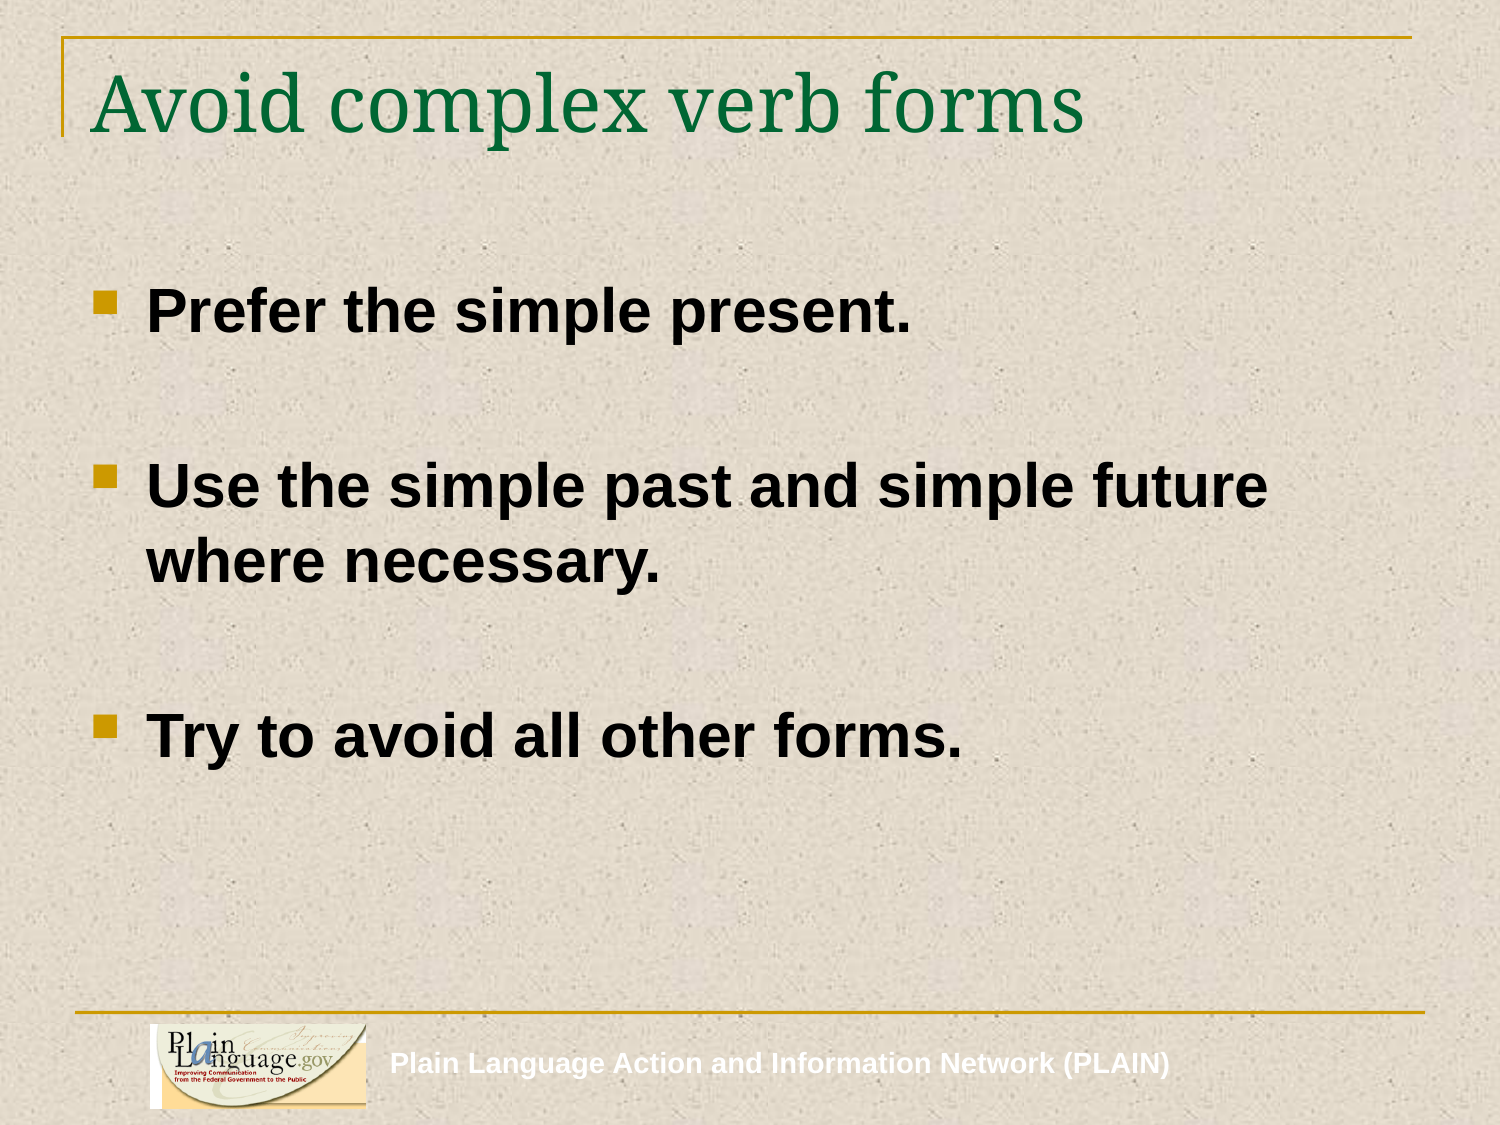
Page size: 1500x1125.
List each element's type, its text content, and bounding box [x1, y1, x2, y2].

picture [0, 0, 1500, 1125]
list Prefer the simple present. Use the simple past and simple future where necessary. Try to avoid all other forms. [74, 262, 1426, 1006]
title Avoid complex verb forms [74, 45, 1426, 233]
